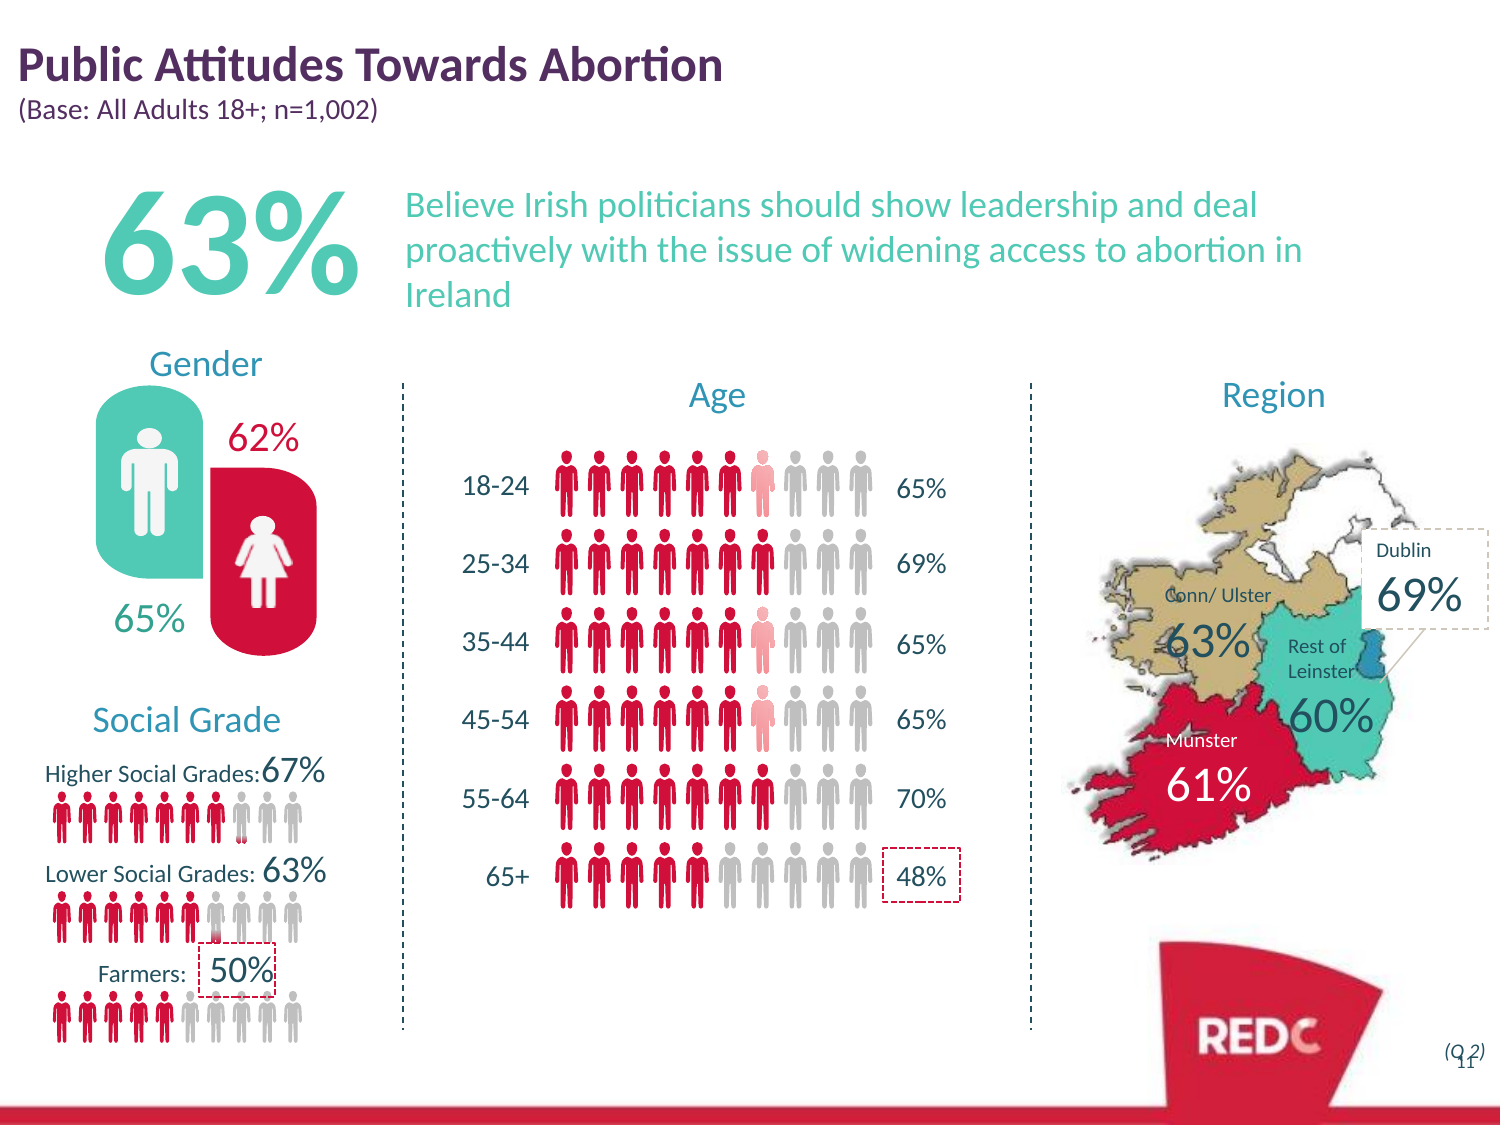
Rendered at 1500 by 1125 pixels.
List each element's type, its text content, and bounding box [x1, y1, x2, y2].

text_box [718, 543, 742, 596]
text_box [790, 763, 801, 778]
text_box [593, 450, 605, 465]
text_box [757, 842, 769, 856]
text_box [620, 465, 644, 518]
text_box [757, 685, 769, 700]
text_box 45-54 [446, 693, 545, 743]
text_box [626, 528, 638, 543]
text_box [206, 999, 226, 1043]
text_box [653, 621, 677, 674]
text_box [816, 606, 840, 674]
text_box 65% [881, 693, 962, 743]
text_box [104, 791, 123, 844]
text_box Public Attitudes Towards Abortion [17, 38, 1406, 93]
text_box [587, 842, 611, 909]
text_box [751, 699, 775, 752]
text_box [653, 528, 677, 596]
text_box Region [1207, 362, 1342, 423]
text_box 55-64 [446, 771, 545, 822]
text_box [129, 891, 148, 944]
text_box [104, 891, 123, 944]
text_box (Q 2) [1429, 1029, 1500, 1070]
text_box Age [673, 362, 770, 423]
text_box [751, 465, 775, 518]
text_box [587, 763, 611, 831]
text_box [757, 450, 769, 465]
text_box [783, 699, 807, 752]
text_box Farmers: 50% [97, 944, 198, 990]
text_box [206, 891, 226, 942]
text_box [718, 699, 742, 752]
text_box [181, 891, 200, 944]
text_box [751, 856, 775, 909]
text_box 65% [881, 461, 962, 512]
text_box [555, 856, 579, 909]
text_box [620, 543, 644, 596]
text_box [155, 990, 174, 1043]
text_box [626, 450, 638, 465]
text_box [849, 465, 873, 518]
text_box [724, 528, 736, 543]
text_box [692, 450, 703, 465]
text_box [718, 465, 742, 518]
text_box [92, 387, 320, 662]
text_box [283, 791, 303, 844]
text_box [561, 763, 572, 778]
text_box Gender [149, 338, 264, 384]
text_box [783, 465, 807, 518]
text_box [822, 685, 834, 700]
text_box [783, 543, 807, 596]
text_box [155, 891, 174, 944]
text_box [129, 791, 148, 844]
text_box [258, 997, 277, 1043]
text_box [555, 778, 579, 831]
text_box [555, 699, 579, 752]
text_box [52, 791, 71, 844]
text_box [783, 621, 807, 674]
text_box [816, 699, 840, 752]
text_box [593, 685, 605, 700]
text_box [283, 990, 303, 1043]
text_box [653, 465, 677, 518]
text_box [822, 528, 834, 543]
text_box Higher Social Grades:67% [45, 744, 326, 791]
text_box [78, 990, 97, 1043]
text_box [555, 543, 579, 596]
text_box [52, 990, 71, 1043]
text_box [718, 842, 742, 909]
text_box [692, 685, 703, 700]
text_box [790, 685, 801, 700]
text_box [232, 999, 251, 1043]
text_box [620, 606, 644, 674]
text_box [685, 606, 709, 674]
text_box [881, 846, 962, 905]
text_box [855, 685, 867, 700]
text_box [197, 941, 277, 999]
text_box 18-24 [446, 458, 545, 509]
text_box [692, 842, 703, 856]
text_box 65+ [470, 850, 545, 900]
text_box 65% [113, 590, 186, 641]
text_box [283, 891, 303, 944]
text_box [653, 685, 677, 752]
text_box [232, 891, 251, 942]
text_box [659, 842, 670, 856]
text_box [561, 606, 572, 621]
text_box [783, 856, 807, 909]
text_box [78, 891, 97, 944]
text_box [849, 699, 873, 752]
text_box [561, 528, 572, 543]
text_box [561, 685, 572, 700]
text_box 70% [881, 771, 962, 822]
text_box [104, 990, 123, 1043]
text_box 65% [881, 618, 962, 669]
text_box [685, 856, 709, 909]
text_box [849, 606, 873, 674]
text_box Believe Irish politicians should show leadership and deal proactively with the issue of widening access to abortion in Ireland [390, 172, 1362, 323]
text_box [724, 763, 736, 778]
text_box [816, 543, 840, 596]
text_box [724, 685, 736, 700]
text_box [555, 621, 579, 674]
text_box [653, 778, 677, 831]
text_box [659, 606, 670, 621]
text_box [822, 450, 834, 465]
text_box [626, 763, 638, 778]
text_box [181, 791, 200, 844]
text_box [587, 606, 611, 674]
text_box 62% [227, 410, 300, 461]
text_box [816, 465, 840, 518]
text_box [685, 465, 709, 518]
text_box [718, 778, 742, 831]
text_box [751, 528, 775, 596]
text_box [816, 842, 840, 909]
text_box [210, 467, 317, 657]
text_box [620, 778, 644, 831]
text_box [849, 763, 873, 831]
text_box [52, 891, 71, 944]
text_box [685, 763, 709, 831]
text_box [78, 791, 97, 844]
text_box [757, 763, 769, 778]
text_box 63% [12, 179, 377, 329]
text_box [620, 685, 644, 752]
text_box 25-34 [446, 536, 545, 587]
text_box [724, 450, 736, 465]
text_box [790, 528, 801, 543]
text_box [258, 791, 277, 844]
text_box [855, 450, 867, 465]
text_box [561, 842, 572, 856]
text_box [555, 450, 579, 518]
text_box Dublin 69% [1432, 529, 1489, 629]
text_box [181, 990, 200, 1043]
text_box 35-44 [446, 615, 545, 665]
text_box [620, 842, 644, 909]
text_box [1379, 629, 1426, 683]
text_box [816, 778, 840, 831]
text_box [587, 465, 611, 518]
text_box [659, 450, 670, 465]
text_box [822, 763, 834, 778]
text_box Lower Social Grades: 63% [45, 844, 327, 890]
text_box [206, 791, 226, 844]
text_box Social Grade [92, 694, 282, 740]
text_box [258, 891, 277, 942]
text_box [790, 842, 801, 856]
text_box [718, 606, 742, 674]
picture [0, 0, 1500, 1125]
text_box [783, 778, 807, 831]
text_box [790, 450, 801, 465]
text_box [155, 791, 174, 844]
text_box [653, 856, 677, 909]
text_box [685, 699, 709, 752]
text_box [587, 699, 611, 752]
list (Base: All Adults 18+; n=1,002) [17, 94, 384, 733]
text_box [659, 763, 670, 778]
text_box [751, 778, 775, 831]
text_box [95, 385, 204, 579]
text_box 69% [881, 536, 962, 587]
text_box [685, 528, 709, 596]
text_box [129, 990, 148, 1043]
text_box [849, 842, 873, 909]
text_box [232, 791, 251, 844]
text_box [849, 528, 873, 596]
text_box [587, 528, 611, 596]
text_box [751, 606, 775, 674]
text_box [790, 606, 801, 621]
